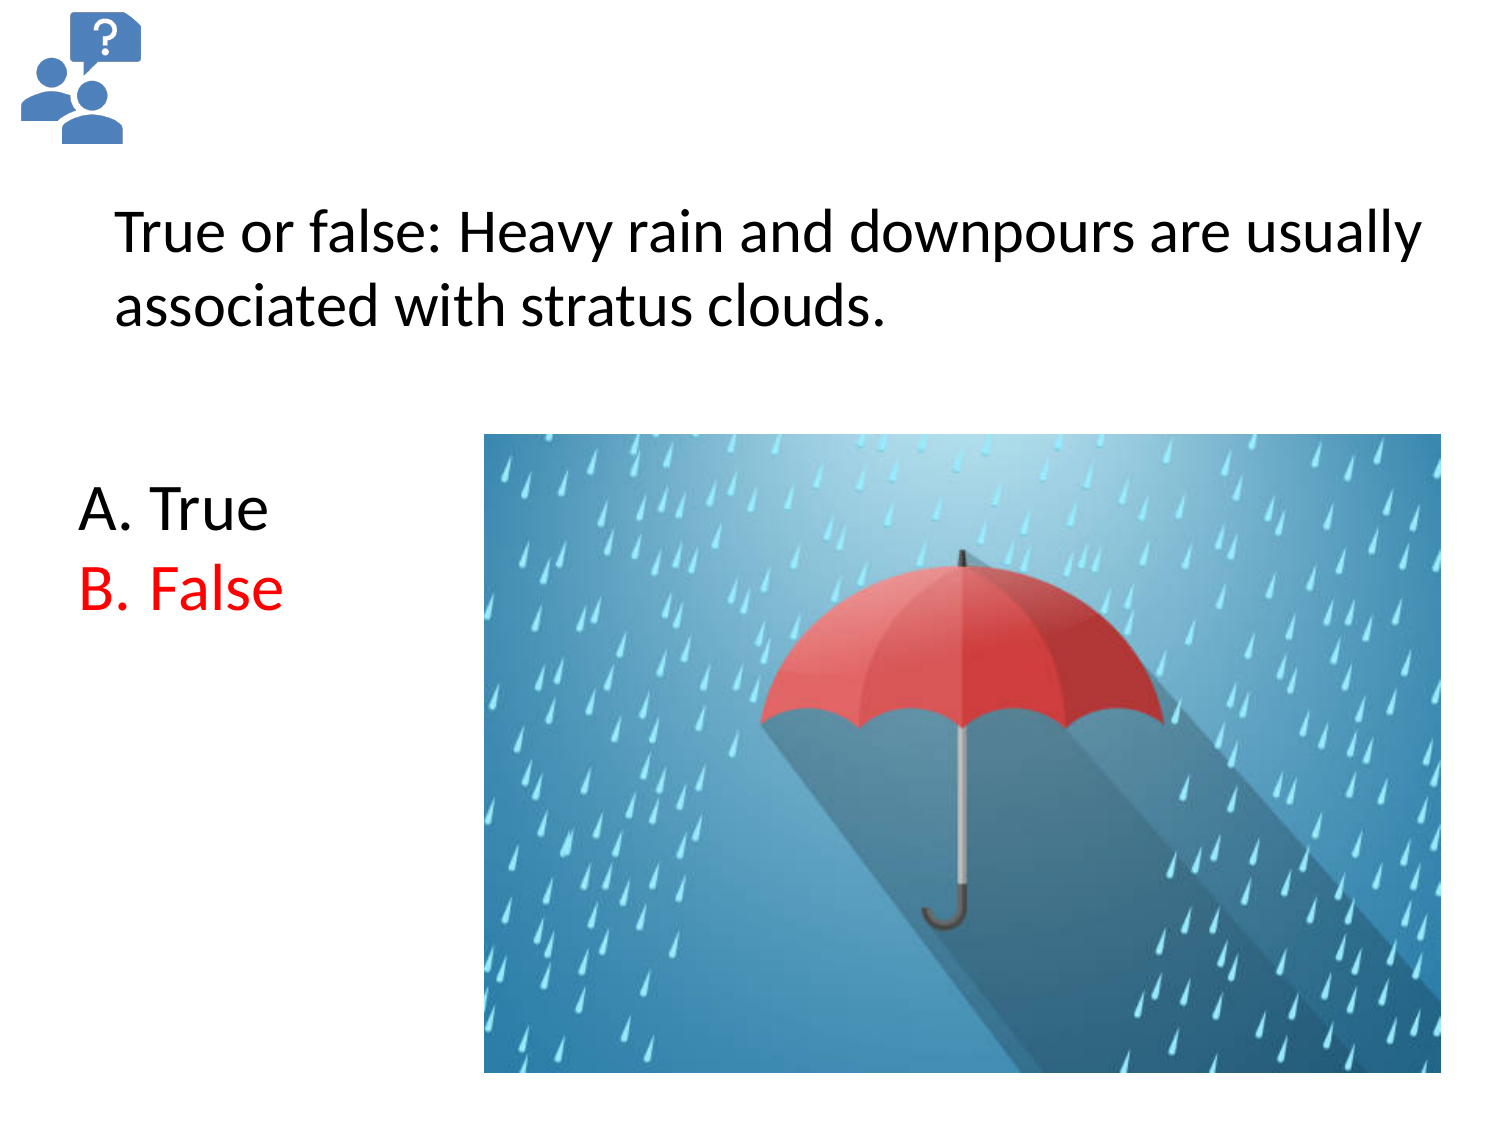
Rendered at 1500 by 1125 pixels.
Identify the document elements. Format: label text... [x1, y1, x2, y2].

text_box True or false: Heavy rain and downpours are usually associated with stratus clouds. [99, 143, 1480, 386]
picture [484, 434, 1442, 1073]
text_box [0, 0, 162, 157]
text_box True False [59, 449, 479, 967]
